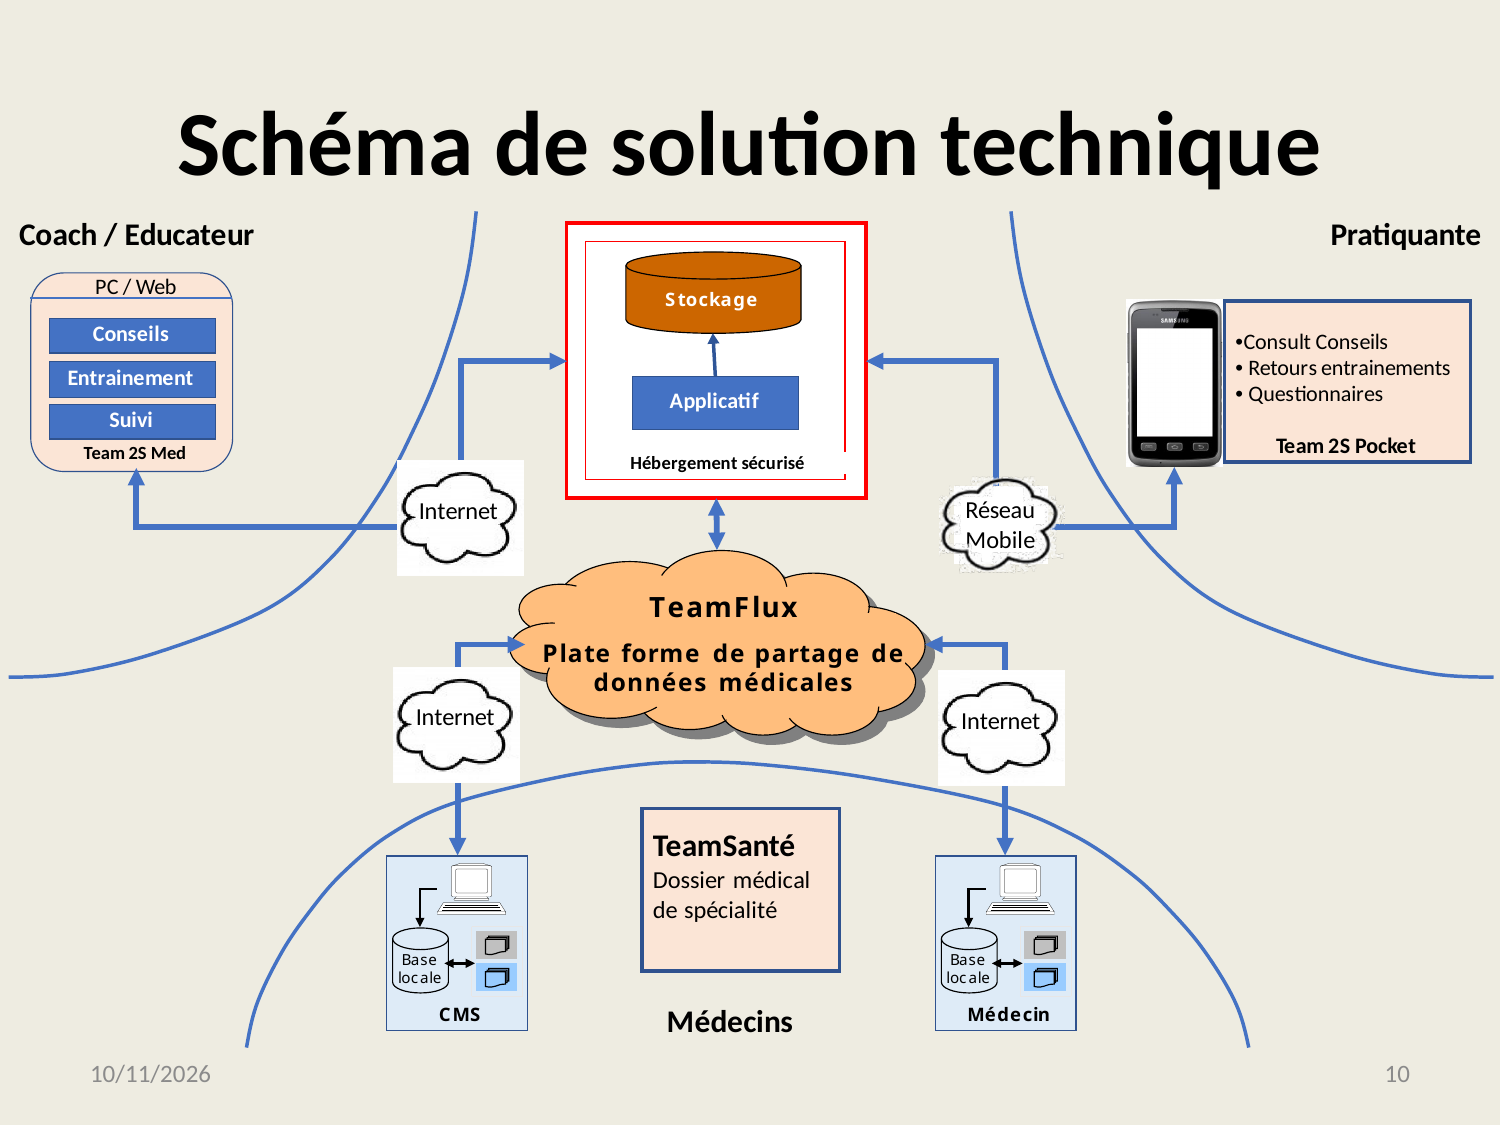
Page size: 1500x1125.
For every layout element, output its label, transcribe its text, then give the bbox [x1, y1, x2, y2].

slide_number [75, 1067, 425, 1103]
picture [0, 205, 1500, 1059]
slide_number 10 [1074, 1067, 1425, 1103]
title Schéma de solution technique [75, 45, 1425, 204]
